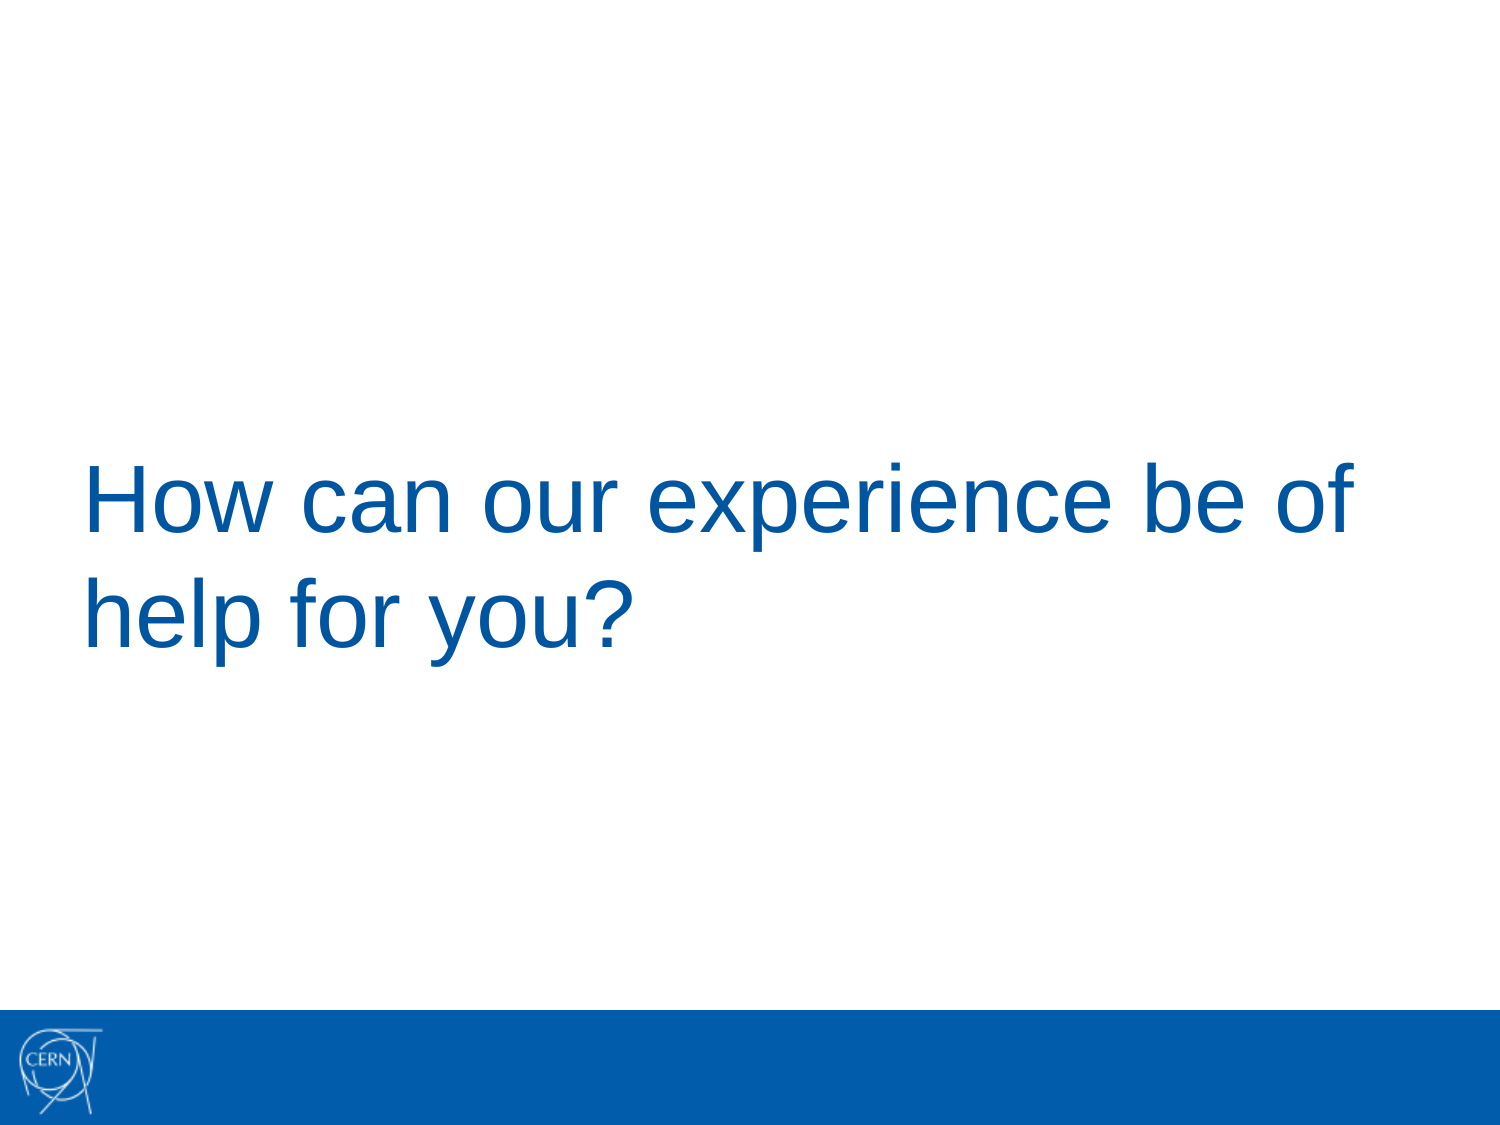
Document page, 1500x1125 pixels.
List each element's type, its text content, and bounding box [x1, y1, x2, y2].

title How can our experience be of help for you? [75, 401, 1425, 702]
